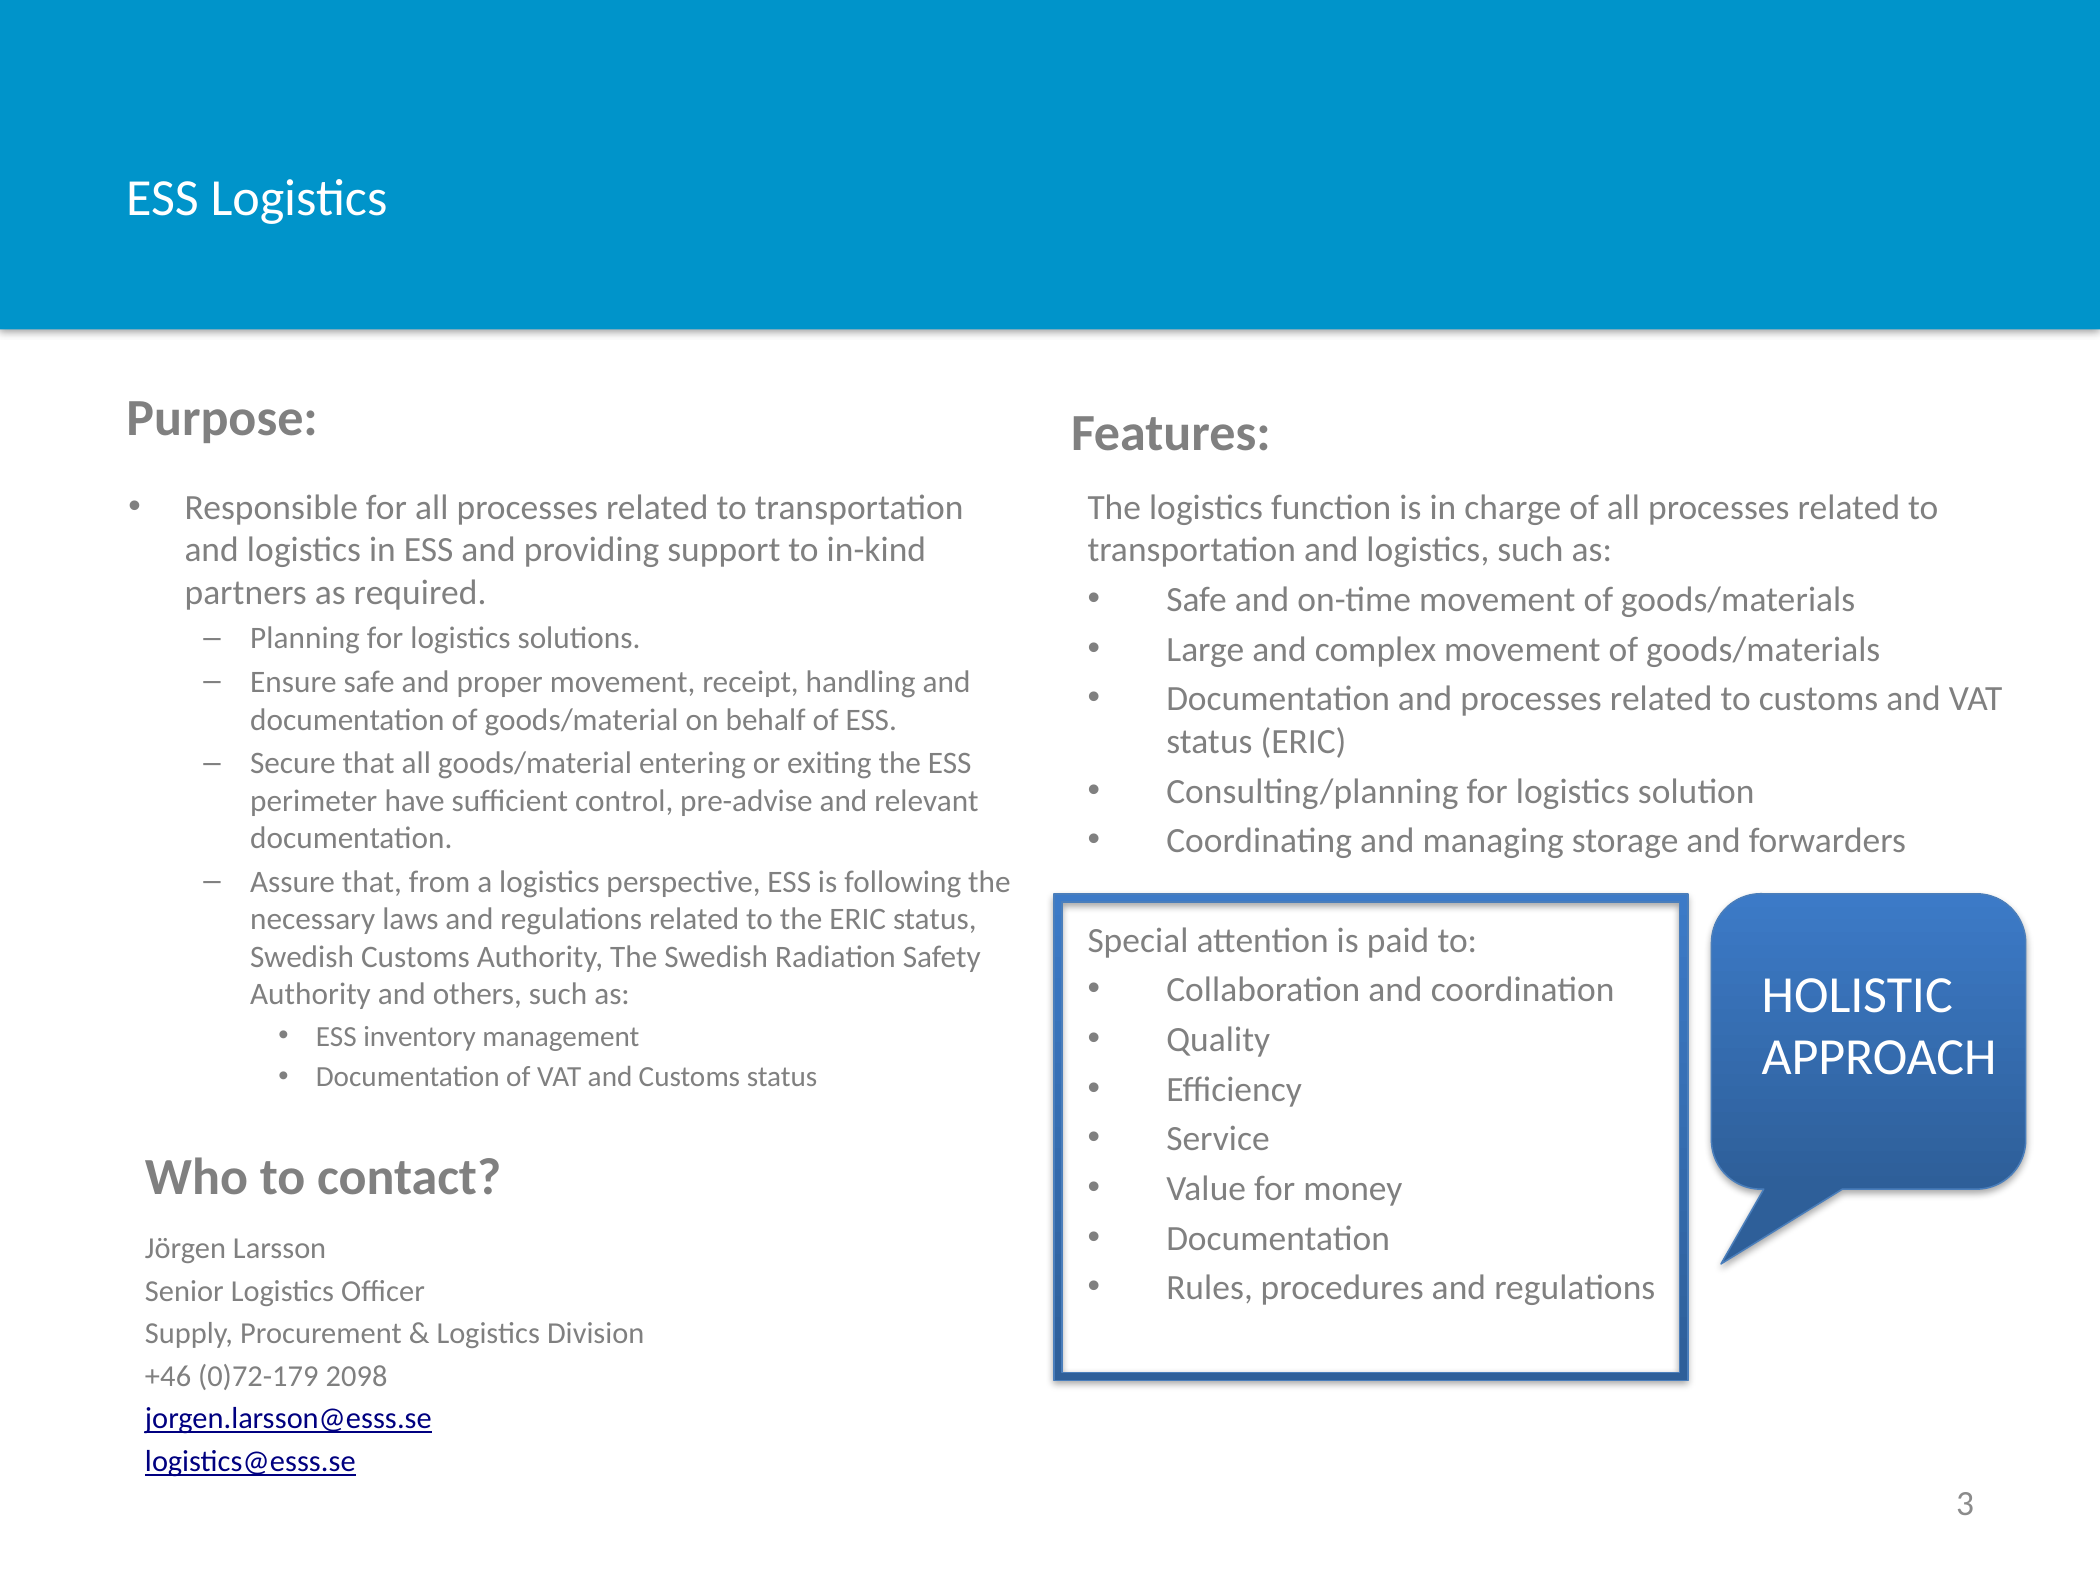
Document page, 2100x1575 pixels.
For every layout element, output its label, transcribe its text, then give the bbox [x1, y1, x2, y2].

text_box [1053, 893, 1689, 1381]
list Who to contact? [123, 1068, 1048, 1216]
list The logistics function is in charge of all processes related to transportation and logistics, such as: Safe and on-time movement of goods/materials Large and complex movement of goods/materials Documentation and processes related to customs and VAT status (ERIC) Consulting/planning for logistics solution Coordinating and managing storage and forwarders Special attention is paid to: Collaboration and coordination Quality Efficiency Service Value for money Documentation Rules, procedures and regulations [1066, 473, 2026, 1381]
text_box Purpose: [105, 309, 1034, 457]
title ESS Logistics [105, 63, 1745, 326]
list Features: [1050, 324, 1978, 472]
text_box [1710, 892, 2027, 1265]
text_box HOLISTIC APPROACH [1746, 952, 2017, 1093]
slide_number 3 [1505, 1459, 1995, 1544]
list Jörgen Larsson Senior Logistics Officer Supply, Procurement & Logistics Division +46 (0)72-179 2098 jorgen.larsson@esss.se logistics@esss.se [123, 1217, 909, 1489]
text_box Responsible for all processes related to transportation and logistics in ESS and providing support to in-kind partners as required. Planning for logistics solutions. Ensure safe and proper movement, receipt, handling and documentation of goods/material on behalf of ESS. Secure that all goods/material entering or exiting the ESS perimeter have sufficient control, pre-advise and relevant documentation. Assure that, from a logistics perspective, ESS is following the necessary laws and regulations related to the ERIC status, Swedish Customs Authority, The Swedish Radiation Safety Authority and others, such as: ESS inventory management Documentation of VAT and Customs status [107, 473, 1036, 1119]
